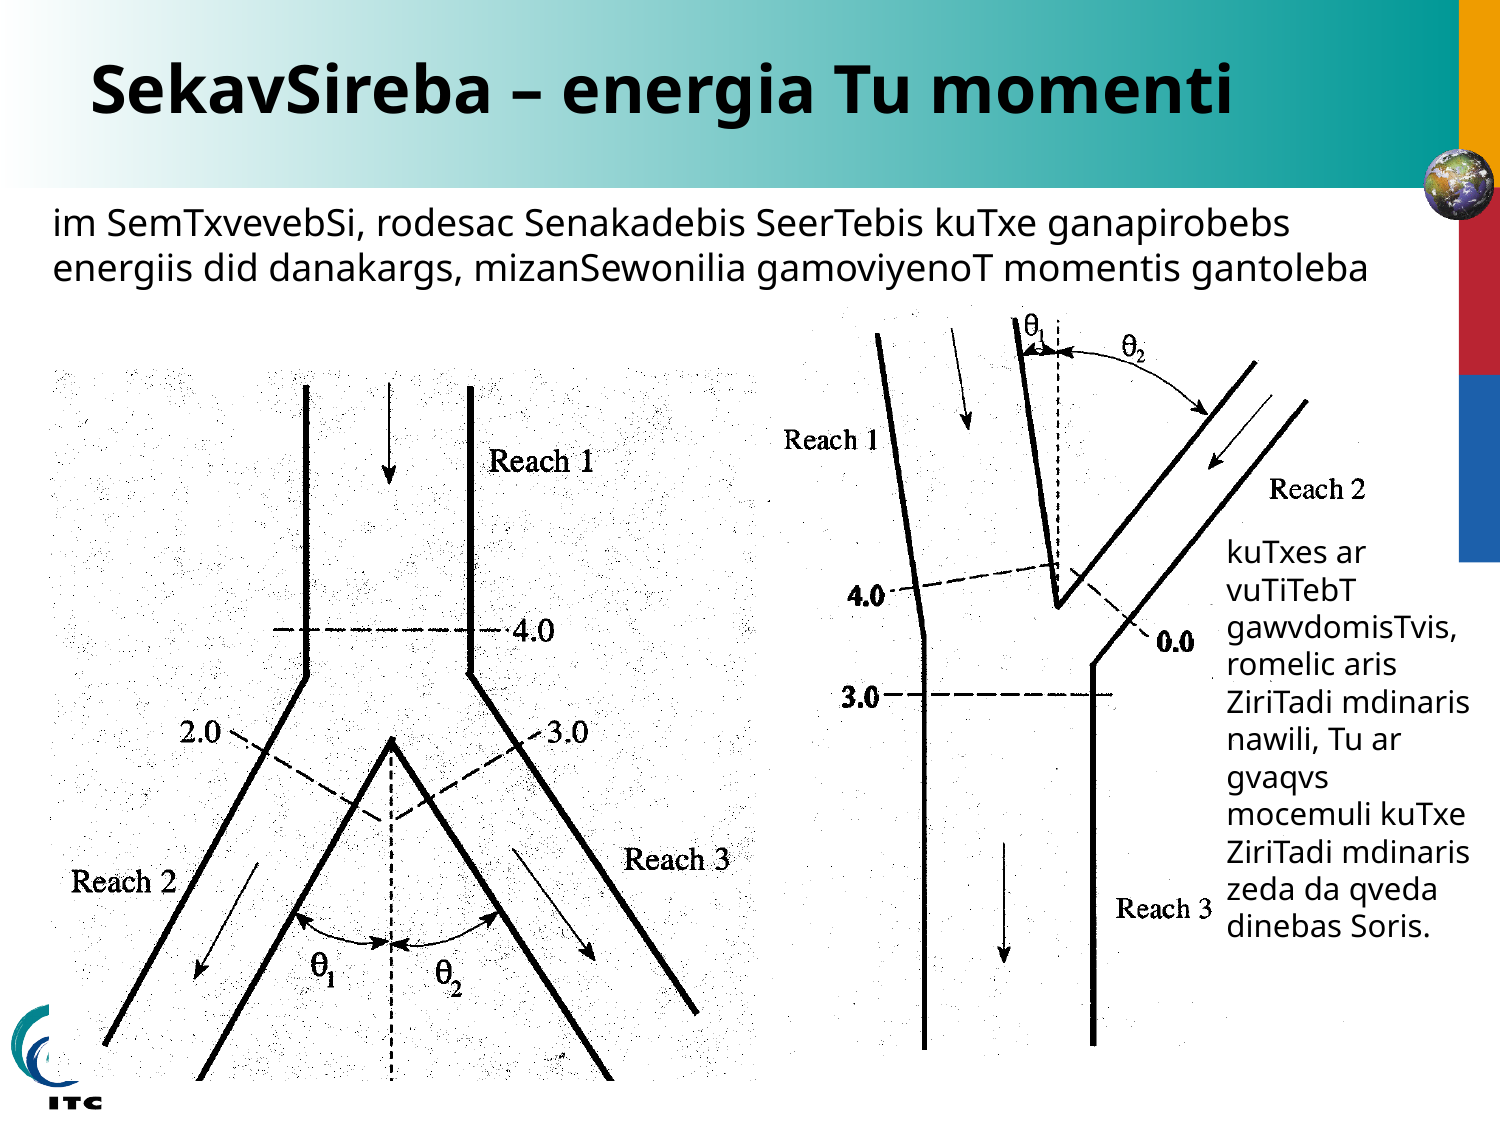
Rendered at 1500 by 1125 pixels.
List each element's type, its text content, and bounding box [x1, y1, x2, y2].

text_box kuTxes ar vuTiTebT gawvdomisTvis, romelic aris ZiriTadi mdinaris nawili, Tu ar gvaqvs mocemuli kuTxe ZiriTadi mdinaris zeda da qveda dinebas Soris. [1387, 524, 1487, 952]
title SekavSireba – energia Tu momenti [74, 15, 1438, 159]
text_box im SemTxvevebSi, rodesac Senakadebis SeerTebis kuTxe ganapirobebs energiis did danakargs, mizanSewonilia gamoviyenoT momentis gantoleba [37, 191, 1438, 297]
picture [1423, 148, 1494, 220]
picture [10, 305, 1382, 1110]
